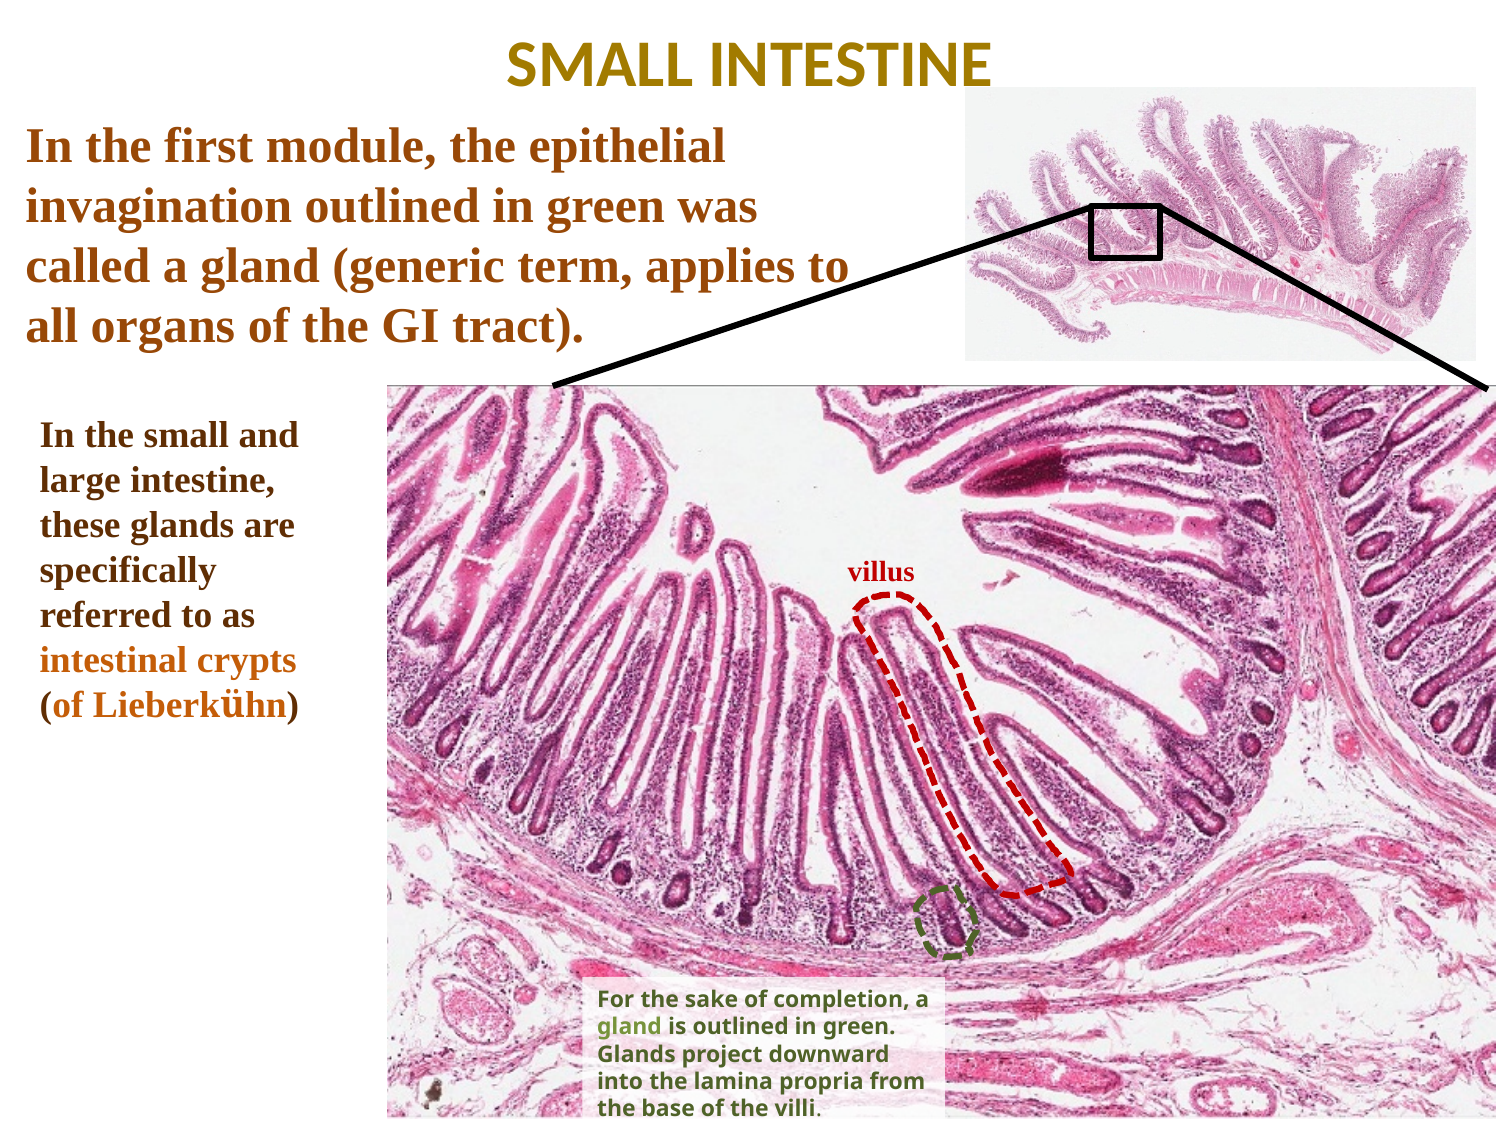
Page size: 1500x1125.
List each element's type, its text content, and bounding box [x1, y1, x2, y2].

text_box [552, 207, 1092, 387]
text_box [1160, 207, 1488, 390]
text_box In the first module, the epithelial invagination outlined in green was called a gland (generic term, applies to all organs of the GI tract). [10, 104, 900, 360]
picture [964, 87, 1476, 361]
picture [387, 385, 1496, 1120]
text_box SMALL INTESTINE [491, 12, 1009, 108]
text_box In the small and large intestine, these glands are specifically referred to as intestinal crypts (of Lieberkühn) [24, 403, 346, 733]
